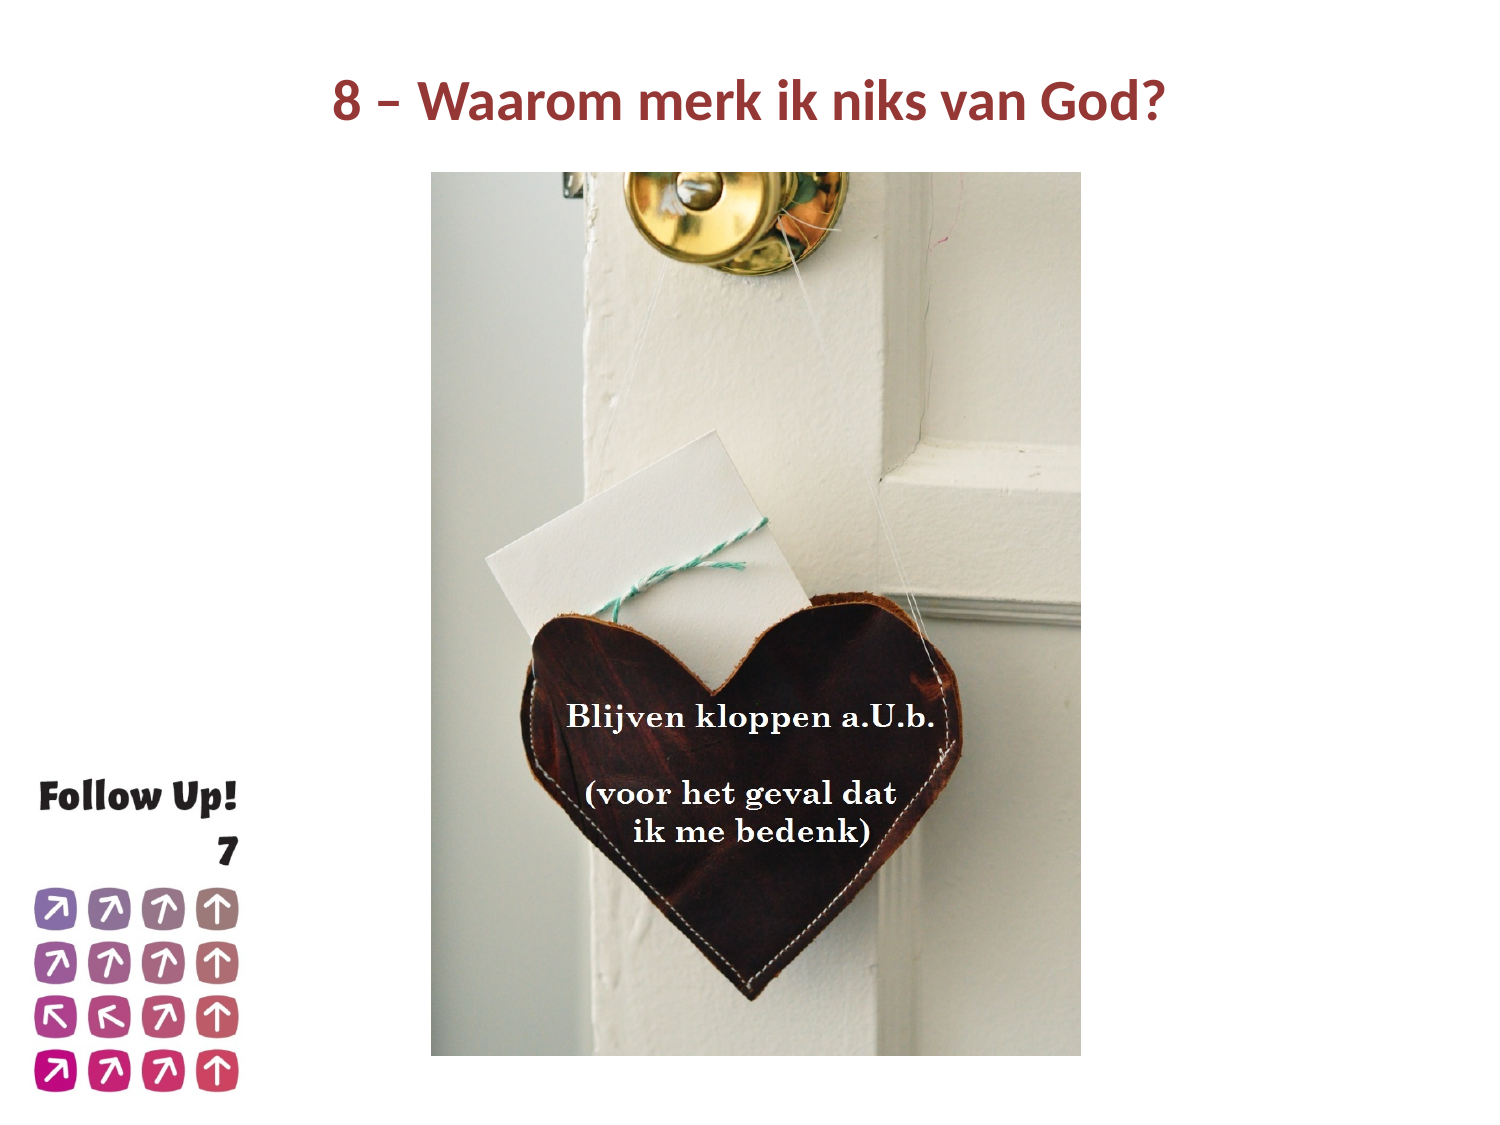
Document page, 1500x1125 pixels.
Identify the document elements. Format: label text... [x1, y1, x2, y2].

picture [430, 172, 1081, 1057]
text_box 8 – Waarom merk ik niks van God? [53, 54, 1447, 140]
picture [29, 774, 246, 1099]
